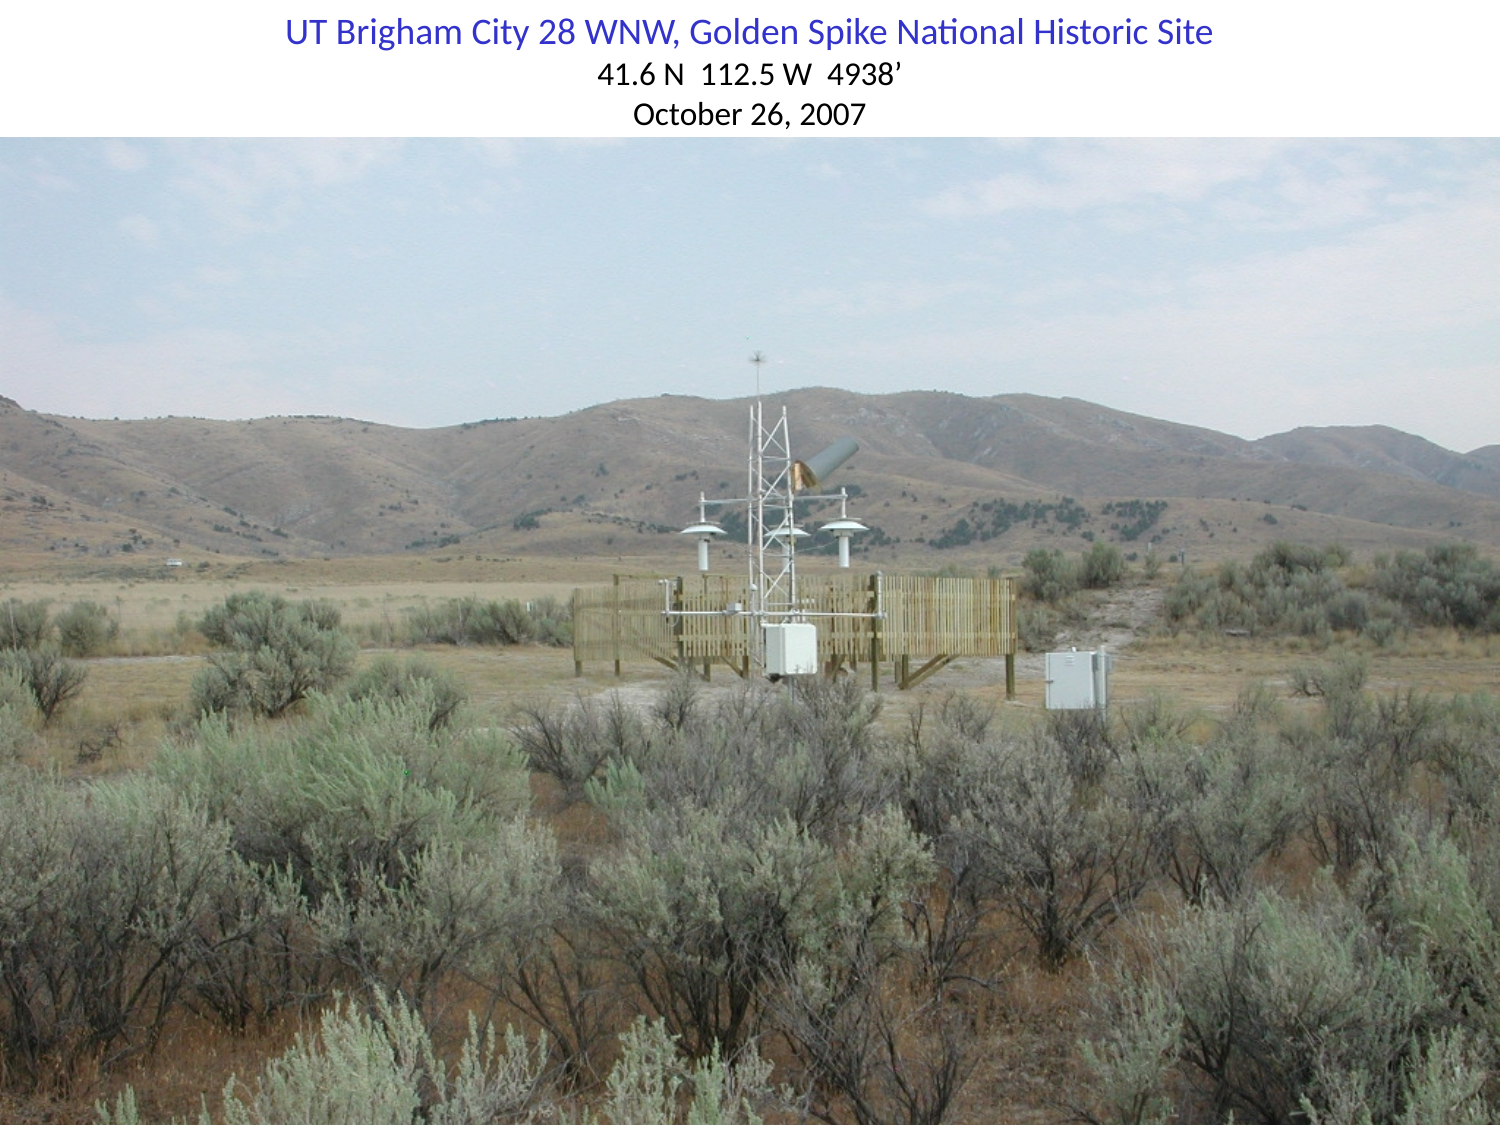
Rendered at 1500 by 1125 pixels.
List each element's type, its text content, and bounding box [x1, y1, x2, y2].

picture [0, 137, 1500, 1125]
text_box UT Brigham City 28 WNW, Golden Spike National Historic Site 41.6 N 112.5 W 4938’ October 26, 2007 [0, 0, 1500, 137]
